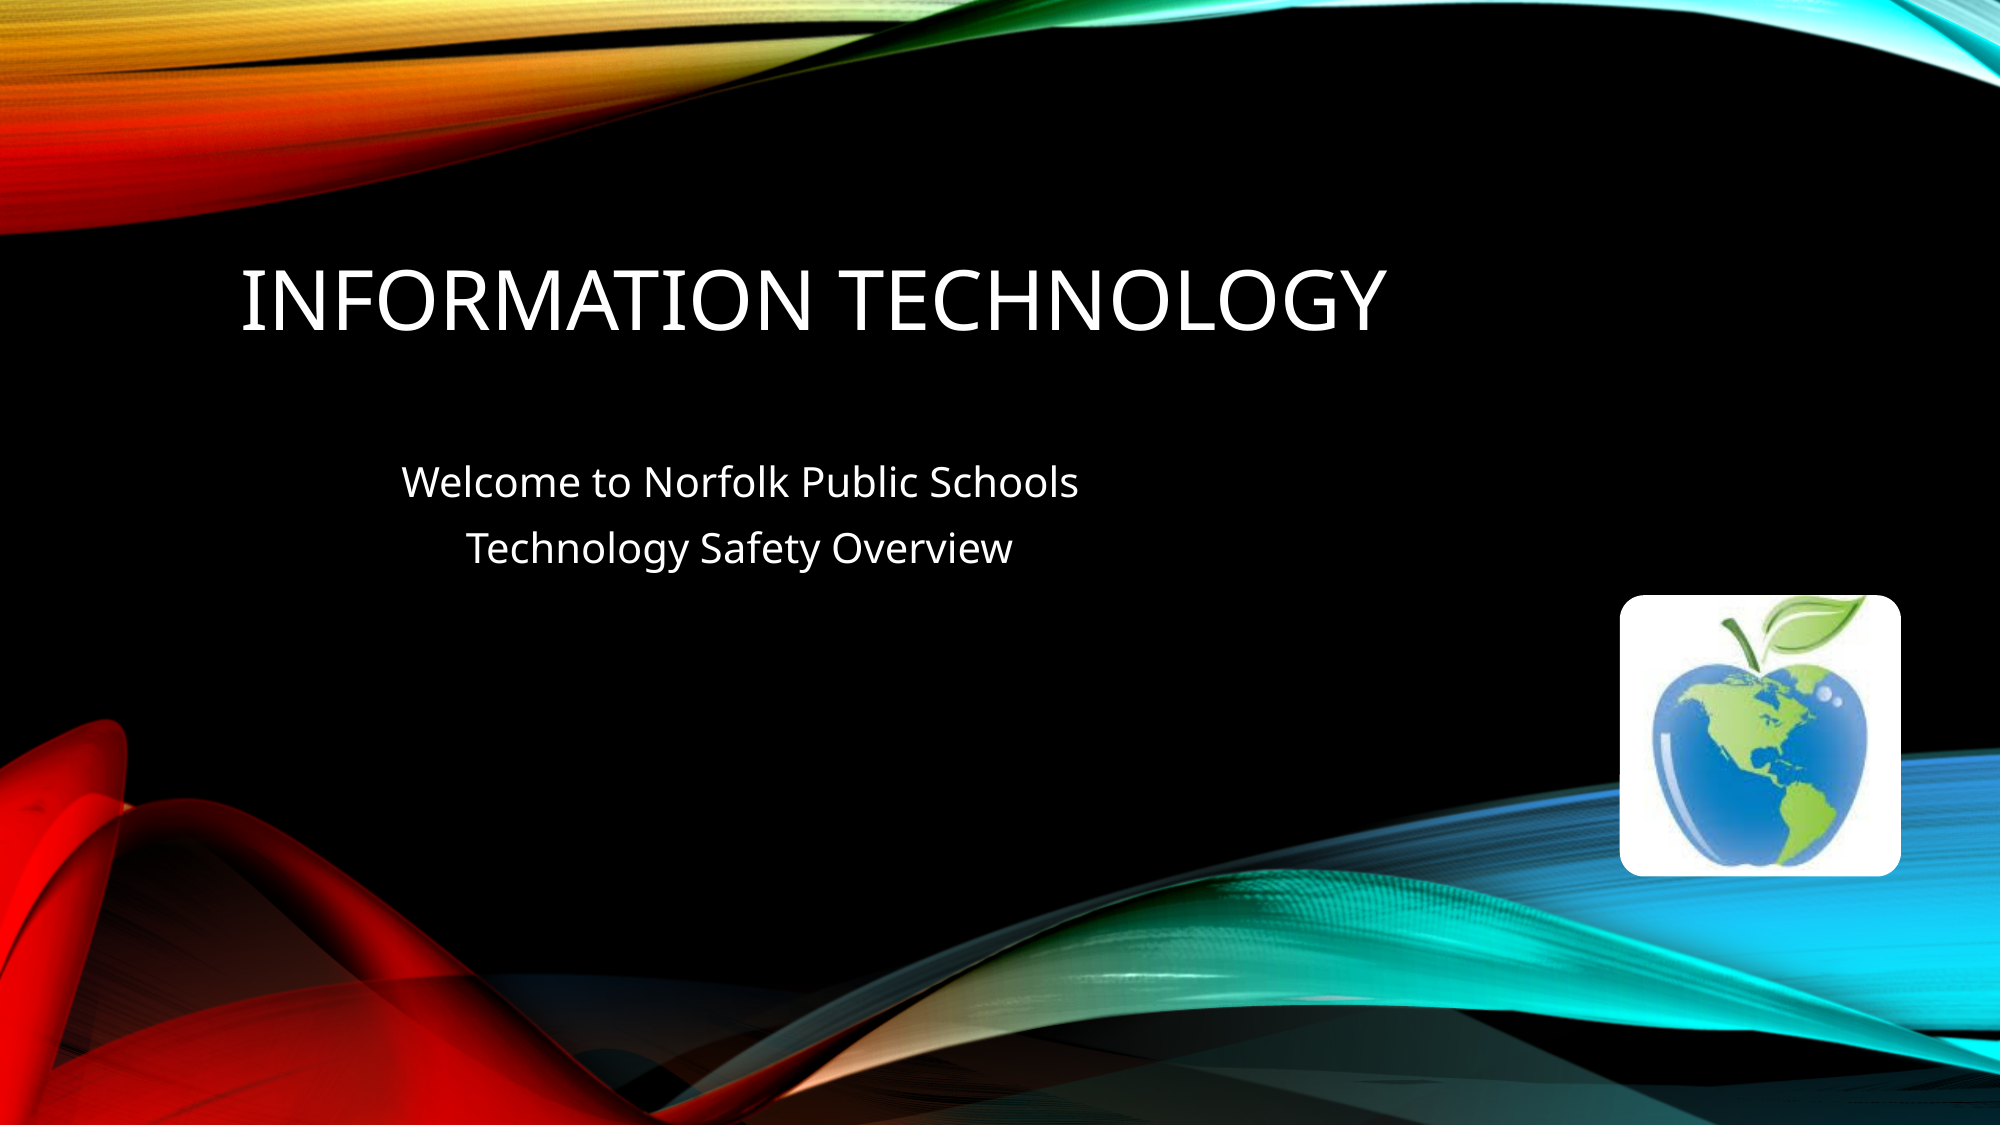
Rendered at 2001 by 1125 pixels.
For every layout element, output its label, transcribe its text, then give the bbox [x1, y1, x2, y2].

picture [0, 594, 2000, 1125]
title Information Technology [225, 200, 1775, 357]
subtitle Welcome to Norfolk Public Schools Technology Safety Overview [225, 454, 1775, 709]
picture [0, 0, 2000, 237]
